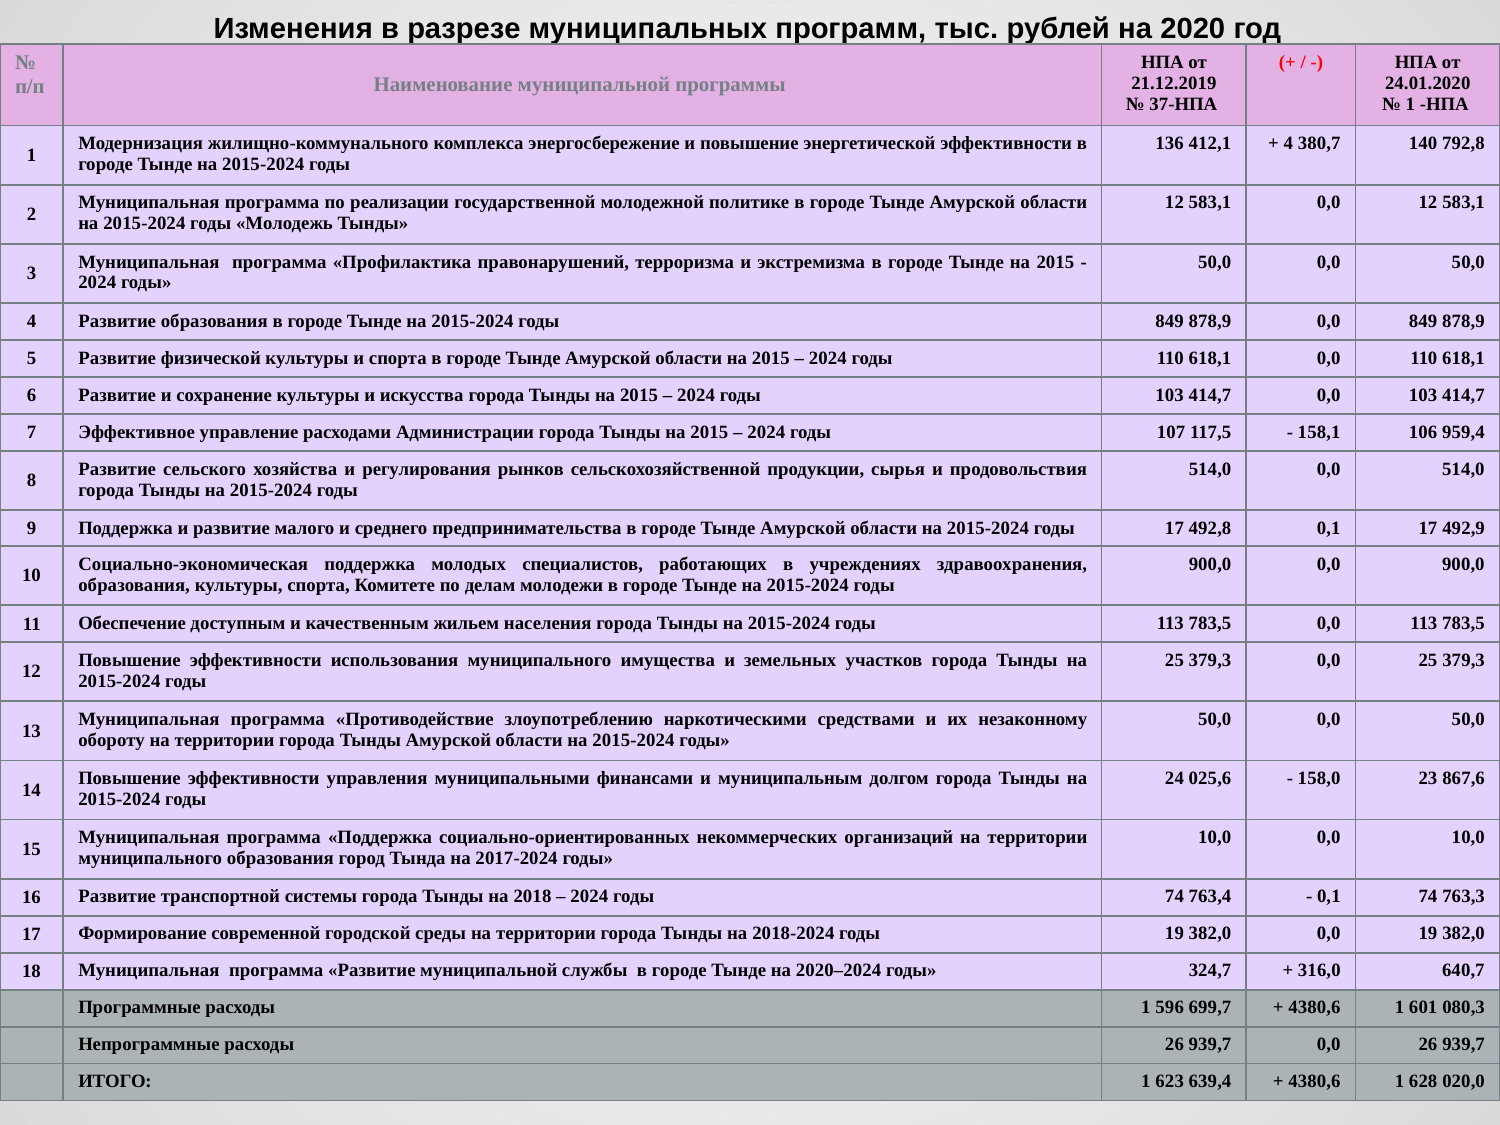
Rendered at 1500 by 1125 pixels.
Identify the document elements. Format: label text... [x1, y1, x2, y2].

table_cell + 4 380,7 [1247, 126, 1355, 184]
table_cell 107 117,5 [1102, 415, 1245, 450]
table_cell 26 939,7 [1356, 1028, 1499, 1063]
table_cell Программные расходы [64, 991, 1101, 1026]
table_cell 17 492,8 [1102, 511, 1245, 545]
table_cell 3 [1, 245, 62, 302]
table_cell 0,1 [1247, 511, 1355, 545]
table_header № п/п [1, 45, 62, 125]
table_cell 74 763,3 [1356, 880, 1499, 915]
table_cell 849 878,9 [1356, 304, 1499, 339]
table_cell 8 [1, 452, 62, 509]
table_cell 25 379,3 [1356, 643, 1499, 700]
table_cell 26 939,7 [1102, 1028, 1245, 1063]
table_cell Обеспечение доступным и качественным жильем населения города Тынды на 2015-2024 годы [64, 606, 1101, 641]
table_cell Развитие и сохранение культуры и искусства города Тынды на 2015 – 2024 годы [64, 378, 1101, 413]
table_cell 12 583,1 [1102, 186, 1245, 243]
table_cell 10 [1, 547, 62, 604]
table_cell 17 [1, 917, 62, 952]
table_cell Развитие физической культуры и спорта в городе Тынде Амурской области на 2015 – 2024 годы [64, 341, 1101, 376]
table_header НПА от 21.12.2019 № 37-НПА [1102, 45, 1245, 125]
table_cell Муниципальная программа «Профилактика правонарушений, терроризма и экстремизма в городе Тынде на 2015 -2024 годы» [64, 245, 1101, 302]
table_cell 0,0 [1247, 606, 1355, 641]
table_cell 103 414,7 [1102, 378, 1245, 413]
table_cell 0,0 [1247, 452, 1355, 509]
table_cell 640,7 [1356, 954, 1499, 989]
table_cell 849 878,9 [1102, 304, 1245, 339]
table_cell 0,0 [1247, 547, 1355, 604]
table_cell 24 025,6 [1102, 761, 1245, 819]
table_cell 50,0 [1356, 702, 1499, 760]
table_cell Муниципальная программа «Поддержка социально-ориентированных некоммерческих организаций на территории муниципального образования город Тында на 2017-2024 годы» [64, 820, 1101, 878]
table_cell 0,0 [1247, 1028, 1355, 1063]
table_cell 0,0 [1247, 304, 1355, 339]
table_cell 50,0 [1102, 245, 1245, 302]
table_header Наименование муниципальной программы [64, 45, 1101, 125]
table_cell [1, 991, 62, 1026]
table_cell Развитие сельского хозяйства и регулирования рынков сельскохозяйственной продукции, сырья и продовольствия города Тынды на 2015-2024 годы [64, 452, 1101, 509]
table_cell 16 [1, 880, 62, 915]
table_cell 5 [1, 341, 62, 376]
table_header (+ / -) [1247, 45, 1355, 125]
table_cell 50,0 [1102, 702, 1245, 760]
table_cell 514,0 [1356, 452, 1499, 509]
table_cell 12 [1, 643, 62, 700]
table_cell 0,0 [1247, 341, 1355, 376]
table_cell 15 [1, 820, 62, 878]
table_cell + 4380,6 [1247, 991, 1355, 1026]
table_cell Повышение эффективности управления муниципальными финансами и муниципальным долгом города Тынды на 2015-2024 годы [64, 761, 1101, 819]
table_cell 1 623 639,4 [1102, 1064, 1245, 1100]
table_cell Развитие образования в городе Тынде на 2015-2024 годы [64, 304, 1101, 339]
table_cell 140 792,8 [1356, 126, 1499, 184]
table_cell 0,0 [1247, 643, 1355, 700]
table_cell 4 [1, 304, 62, 339]
table_cell + 316,0 [1247, 954, 1355, 989]
table_cell 19 382,0 [1102, 917, 1245, 952]
table_cell 136 412,1 [1102, 126, 1245, 184]
table_cell Модернизация жилищно-коммунального комплекса энергосбережение и повышение энергетической эффективности в городе Тынде на 2015-2024 годы [64, 126, 1101, 184]
table_cell 0,0 [1247, 917, 1355, 952]
table_cell 18 [1, 954, 62, 989]
table_cell 13 [1, 702, 62, 760]
table_cell 25 379,3 [1102, 643, 1245, 700]
table_cell - 158,1 [1247, 415, 1355, 450]
table_cell 514,0 [1102, 452, 1245, 509]
table_cell Непрограммные расходы [64, 1028, 1101, 1063]
table_cell Муниципальная программа по реализации государственной молодежной политике в городе Тынде Амурской области на 2015-2024 годы «Молодежь Тынды» [64, 186, 1101, 243]
table_cell 50,0 [1356, 245, 1499, 302]
table_cell 9 [1, 511, 62, 545]
table_cell Муниципальная программа «Развитие муниципальной службы в городе Тынде на 2020–2024 годы» [64, 954, 1101, 989]
table_cell - 158,0 [1247, 761, 1355, 819]
table_cell Эффективное управление расходами Администрации города Тынды на 2015 – 2024 годы [64, 415, 1101, 450]
table_cell 900,0 [1102, 547, 1245, 604]
table_cell 10,0 [1102, 820, 1245, 878]
table_cell 19 382,0 [1356, 917, 1499, 952]
table_cell 0,0 [1247, 245, 1355, 302]
table_cell ИТОГО: [64, 1064, 1101, 1100]
table_cell 0,0 [1247, 820, 1355, 878]
table_cell 1 601 080,3 [1356, 991, 1499, 1026]
table_cell Социально-экономическая поддержка молодых специалистов, работающих в учреждениях здравоохранения, образования, культуры, спорта, Комитете по делам молодежи в городе Тынде на 2015-2024 годы [64, 547, 1101, 604]
table_cell 14 [1, 761, 62, 819]
table_cell [1, 1064, 62, 1100]
table_cell Формирование современной городской среды на территории города Тынды на 2018-2024 годы [64, 917, 1101, 952]
table_cell 1 628 020,0 [1356, 1064, 1499, 1100]
table_cell 110 618,1 [1356, 341, 1499, 376]
table_cell Развитие транспортной системы города Тынды на 2018 – 2024 годы [64, 880, 1101, 915]
table_cell 103 414,7 [1356, 378, 1499, 413]
table_cell 74 763,4 [1102, 880, 1245, 915]
table_cell 900,0 [1356, 547, 1499, 604]
table_cell Поддержка и развитие малого и среднего предпринимательства в городе Тынде Амурской области на 2015-2024 годы [64, 511, 1101, 545]
table_cell Повышение эффективности использования муниципального имущества и земельных участков города Тынды на 2015-2024 годы [64, 643, 1101, 700]
table_cell 11 [1, 606, 62, 641]
table_header НПА от 24.01.2020 № 1 -НПА [1356, 45, 1499, 125]
table_cell 12 583,1 [1356, 186, 1499, 243]
table_cell 7 [1, 415, 62, 450]
text_box Изменения в разрезе муниципальных программ, тыс. рублей на 2020 год [2, 1, 1500, 43]
table_cell 0,0 [1247, 378, 1355, 413]
table_cell 106 959,4 [1356, 415, 1499, 450]
table_cell 2 [1, 186, 62, 243]
table_cell 110 618,1 [1102, 341, 1245, 376]
table_cell 113 783,5 [1102, 606, 1245, 641]
table_cell 0,0 [1247, 702, 1355, 760]
table_cell 0,0 [1247, 186, 1355, 243]
table_cell + 4380,6 [1247, 1064, 1355, 1100]
table_cell [1, 1028, 62, 1063]
table_cell 23 867,6 [1356, 761, 1499, 819]
table_cell 6 [1, 378, 62, 413]
table_cell - 0,1 [1247, 880, 1355, 915]
table_cell 17 492,9 [1356, 511, 1499, 545]
table_cell 113 783,5 [1356, 606, 1499, 641]
table_cell 324,7 [1102, 954, 1245, 989]
table_cell 1 [1, 126, 62, 184]
table_cell 10,0 [1356, 820, 1499, 878]
table_cell Муниципальная программа «Противодействие злоупотреблению наркотическими средствами и их незаконному обороту на территории города Тынды Амурской области на 2015-2024 годы» [64, 702, 1101, 760]
table_cell 1 596 699,7 [1102, 991, 1245, 1026]
